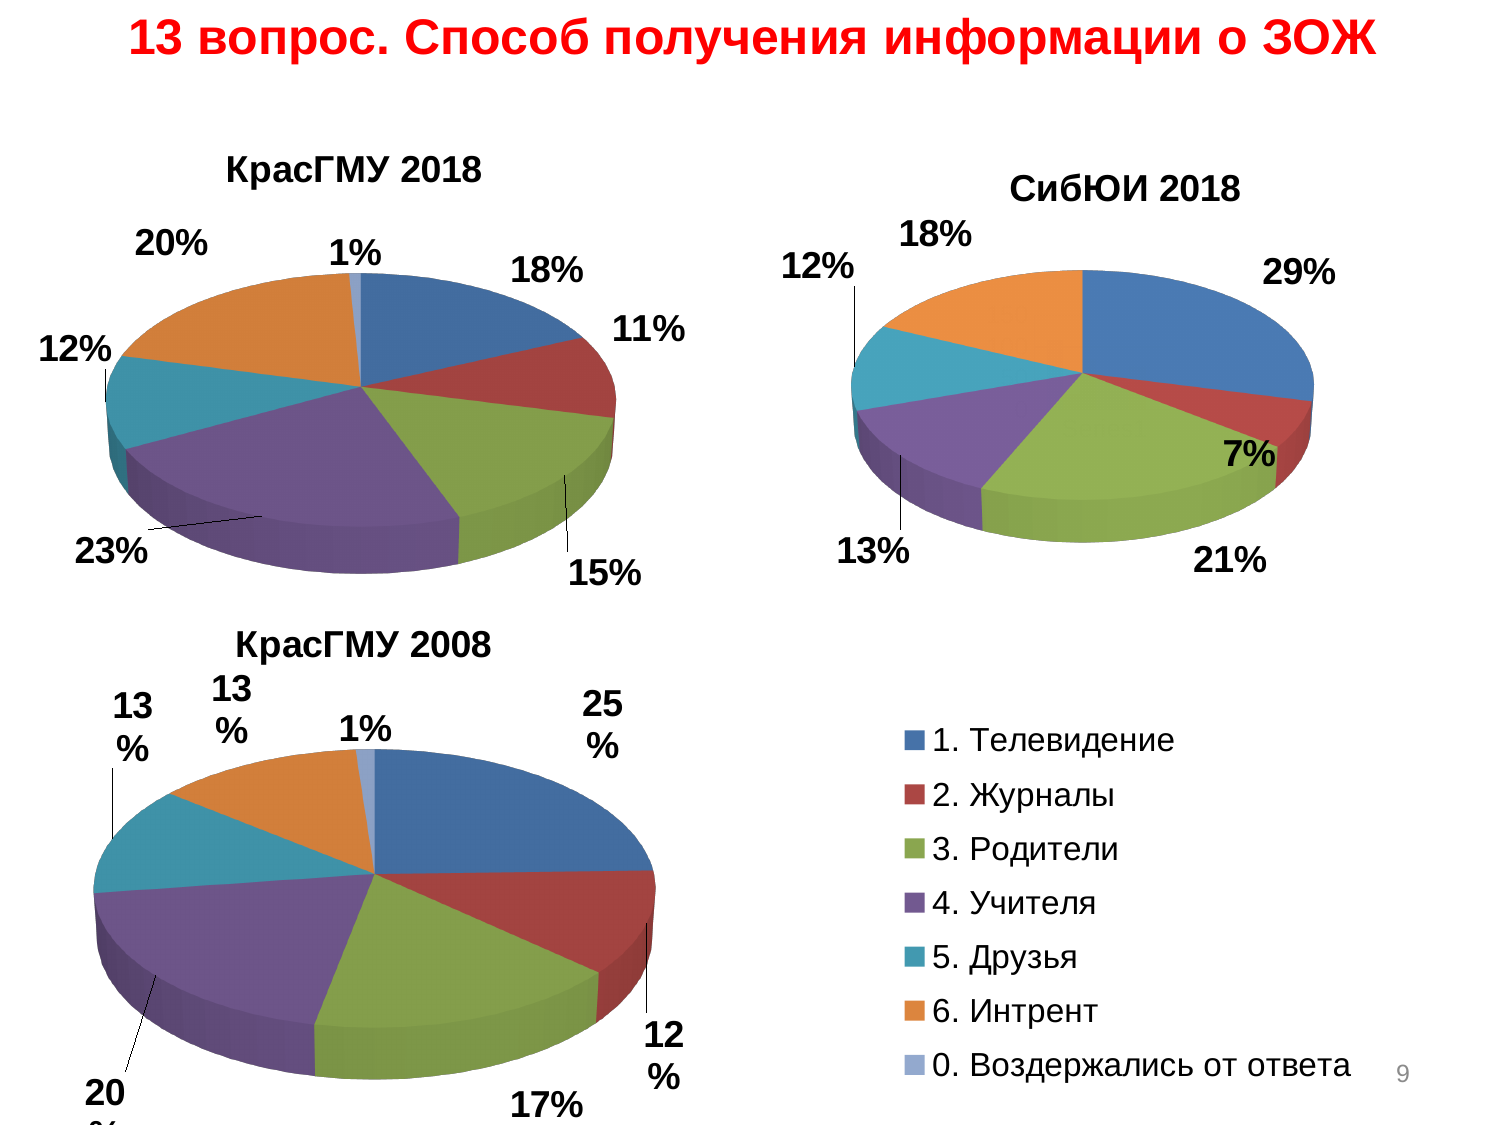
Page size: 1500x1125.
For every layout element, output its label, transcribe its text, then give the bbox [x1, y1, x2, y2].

chart [0, 125, 1500, 1125]
text_box 13 вопрос. Способ получения информации о ЗОЖ [5, 0, 1500, 73]
